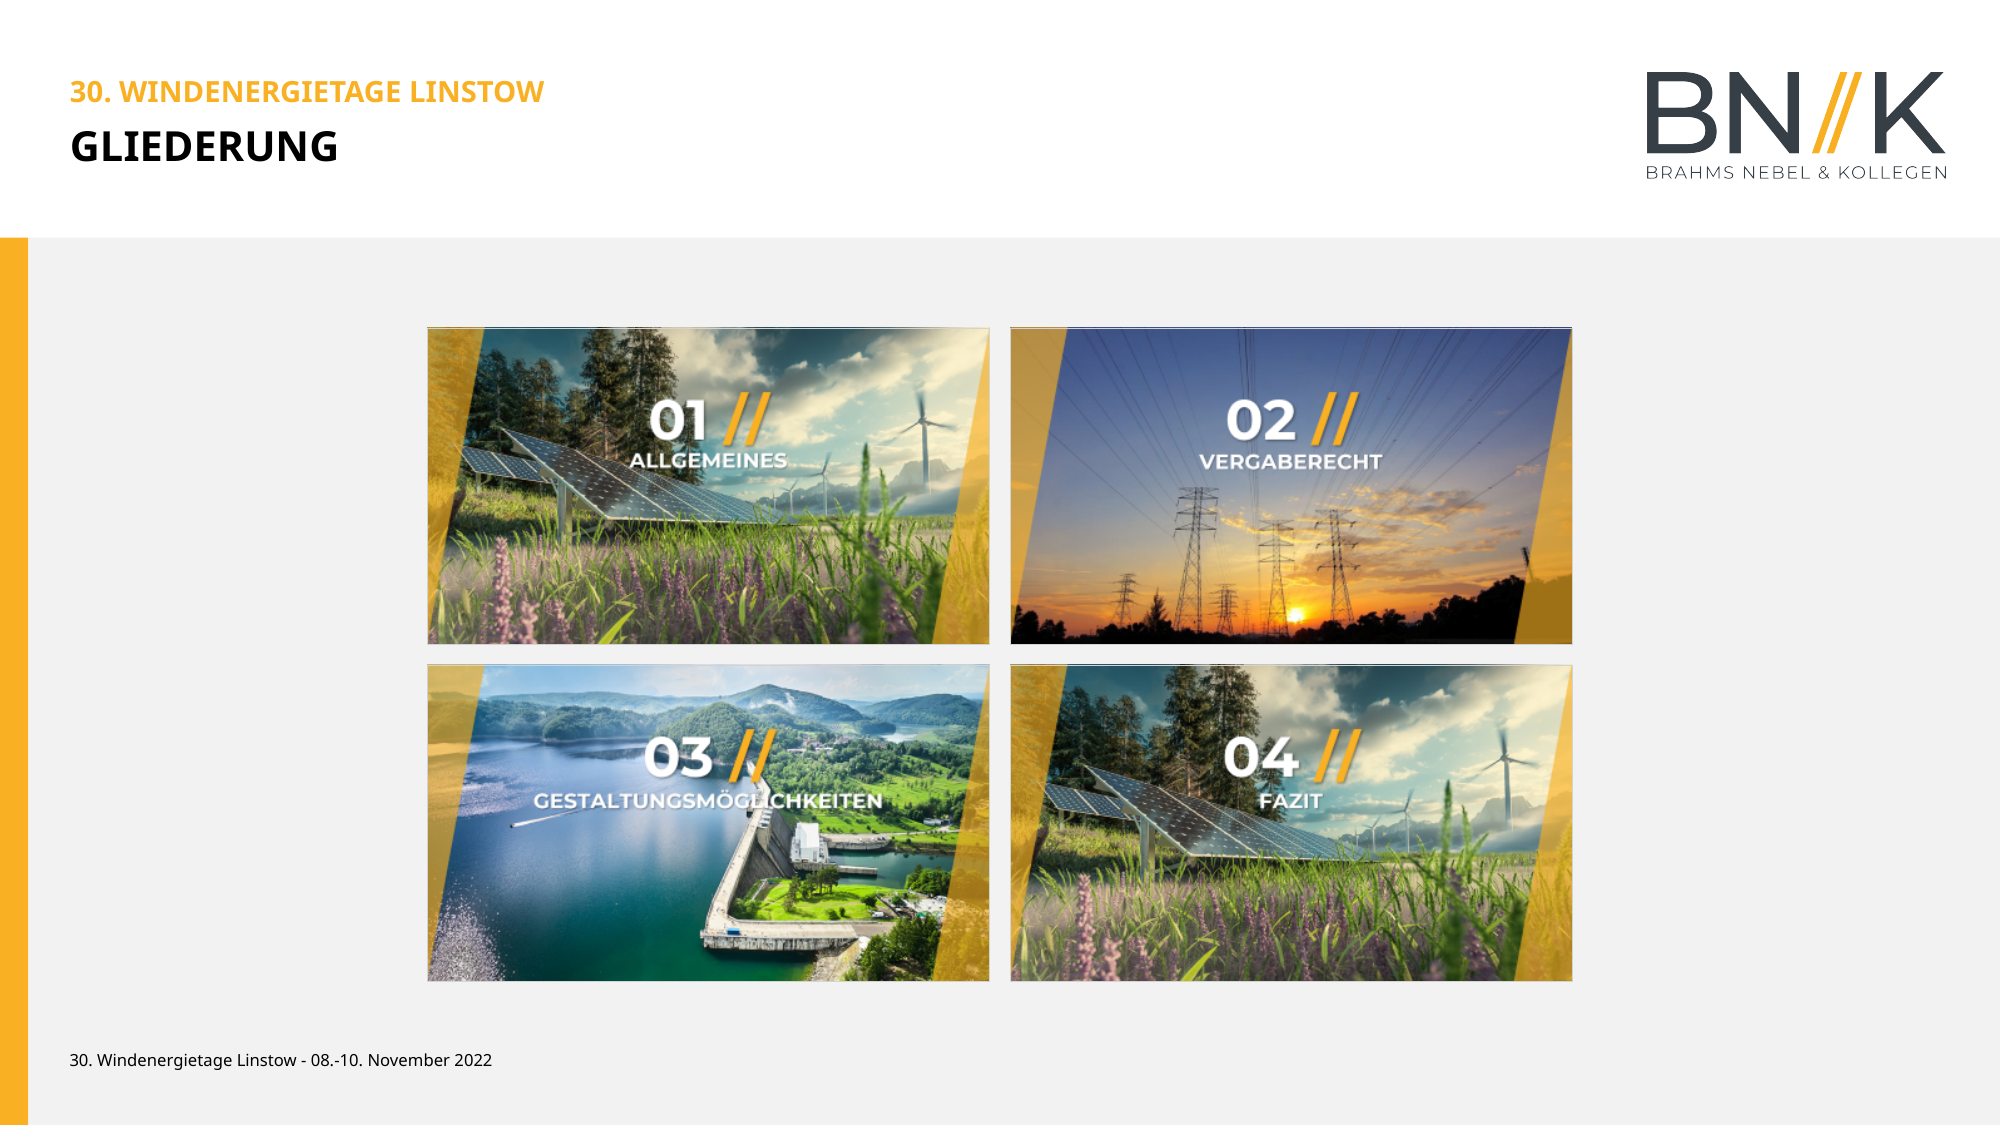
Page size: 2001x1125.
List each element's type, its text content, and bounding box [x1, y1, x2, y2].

list 30. WINDENERGIETAGE LINSTOW [54, 69, 1607, 114]
picture [1011, 666, 1572, 981]
picture [1647, 72, 1946, 179]
picture [1011, 329, 1572, 644]
picture [428, 666, 989, 981]
footer 30. Windenergietage Linstow - 08.-10. November 2022 [54, 1042, 1000, 1103]
picture [428, 329, 989, 644]
list GLIEDERUNG [54, 118, 1607, 179]
